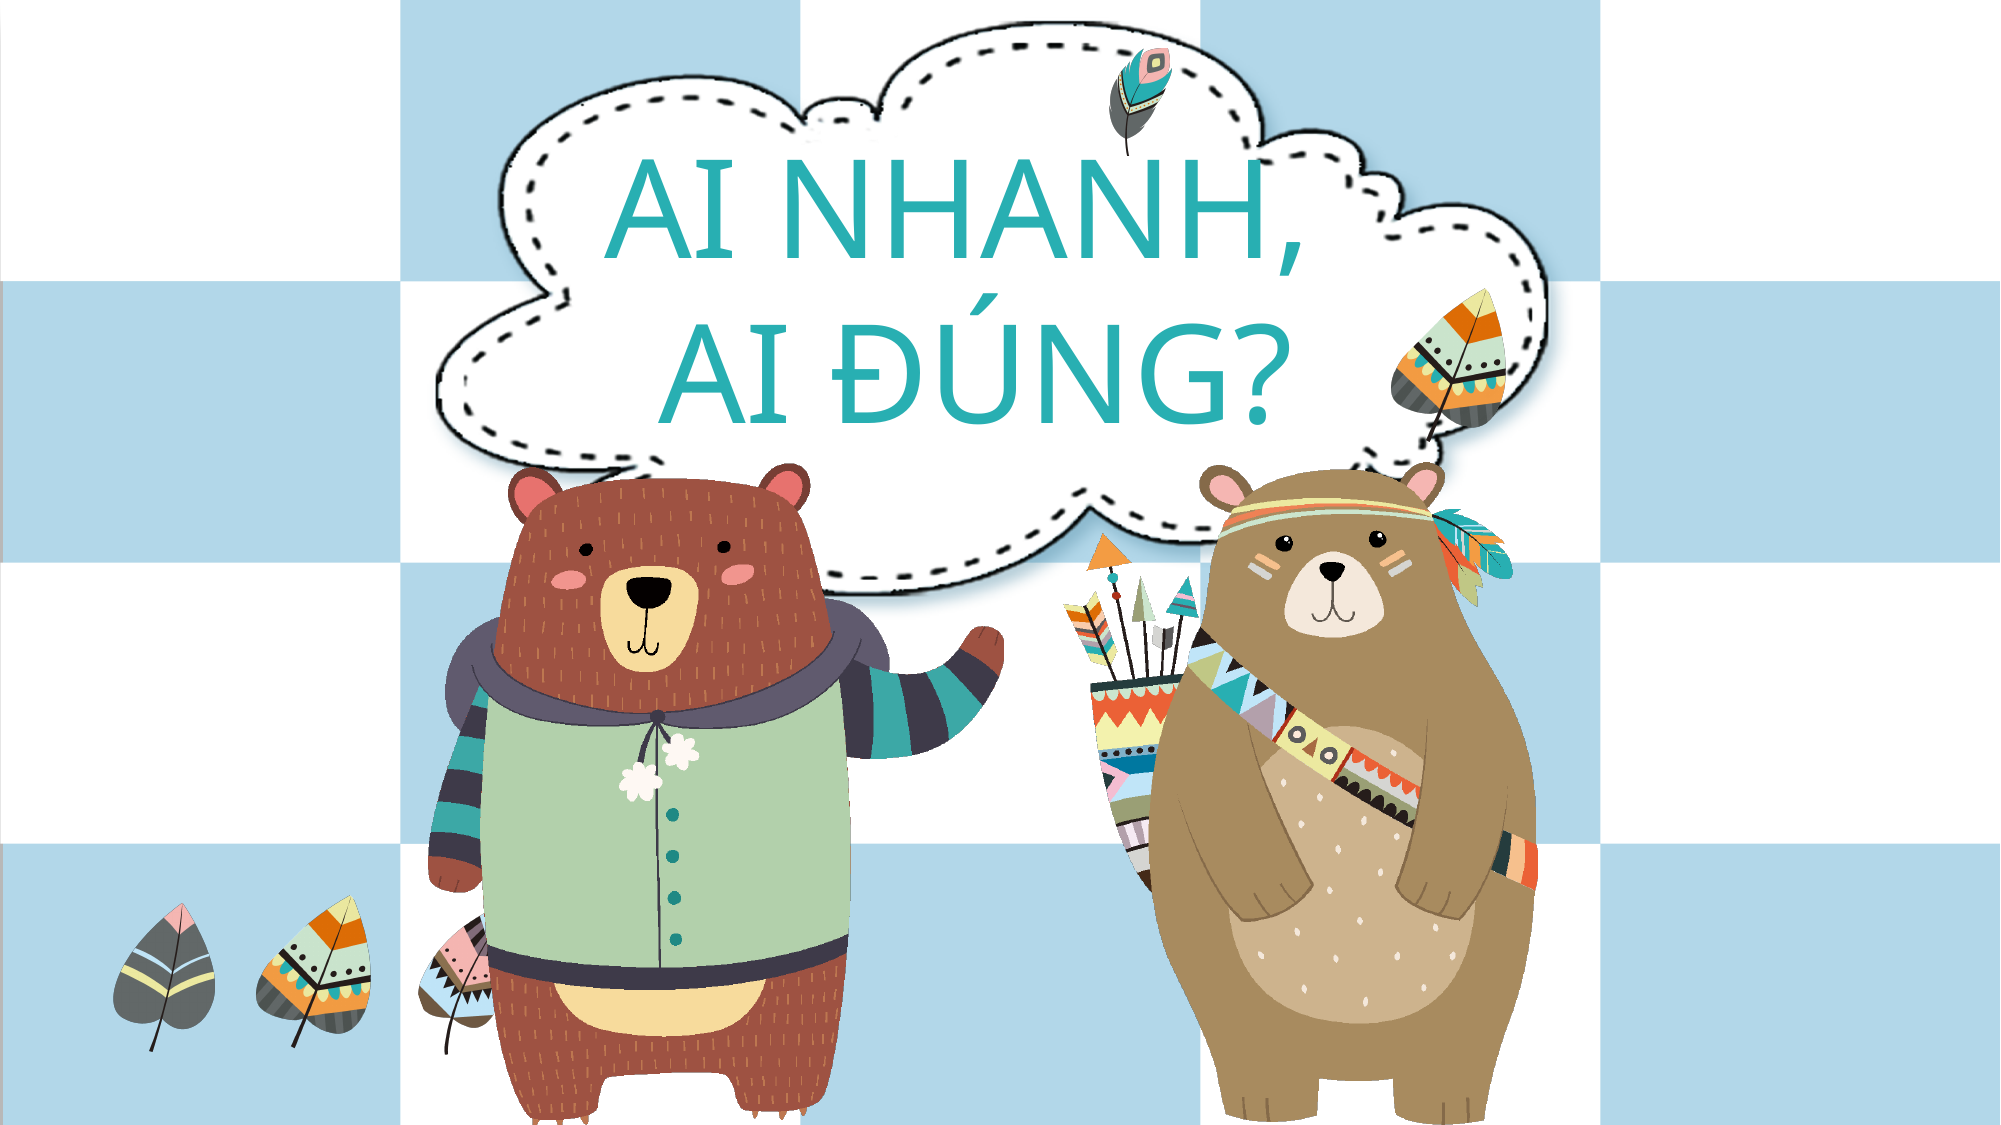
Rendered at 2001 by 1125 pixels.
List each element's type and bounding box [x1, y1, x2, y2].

text_box [0, 0, 2000, 1125]
picture [112, 902, 215, 1052]
picture [415, 16, 1573, 1125]
picture [274, 903, 381, 1054]
